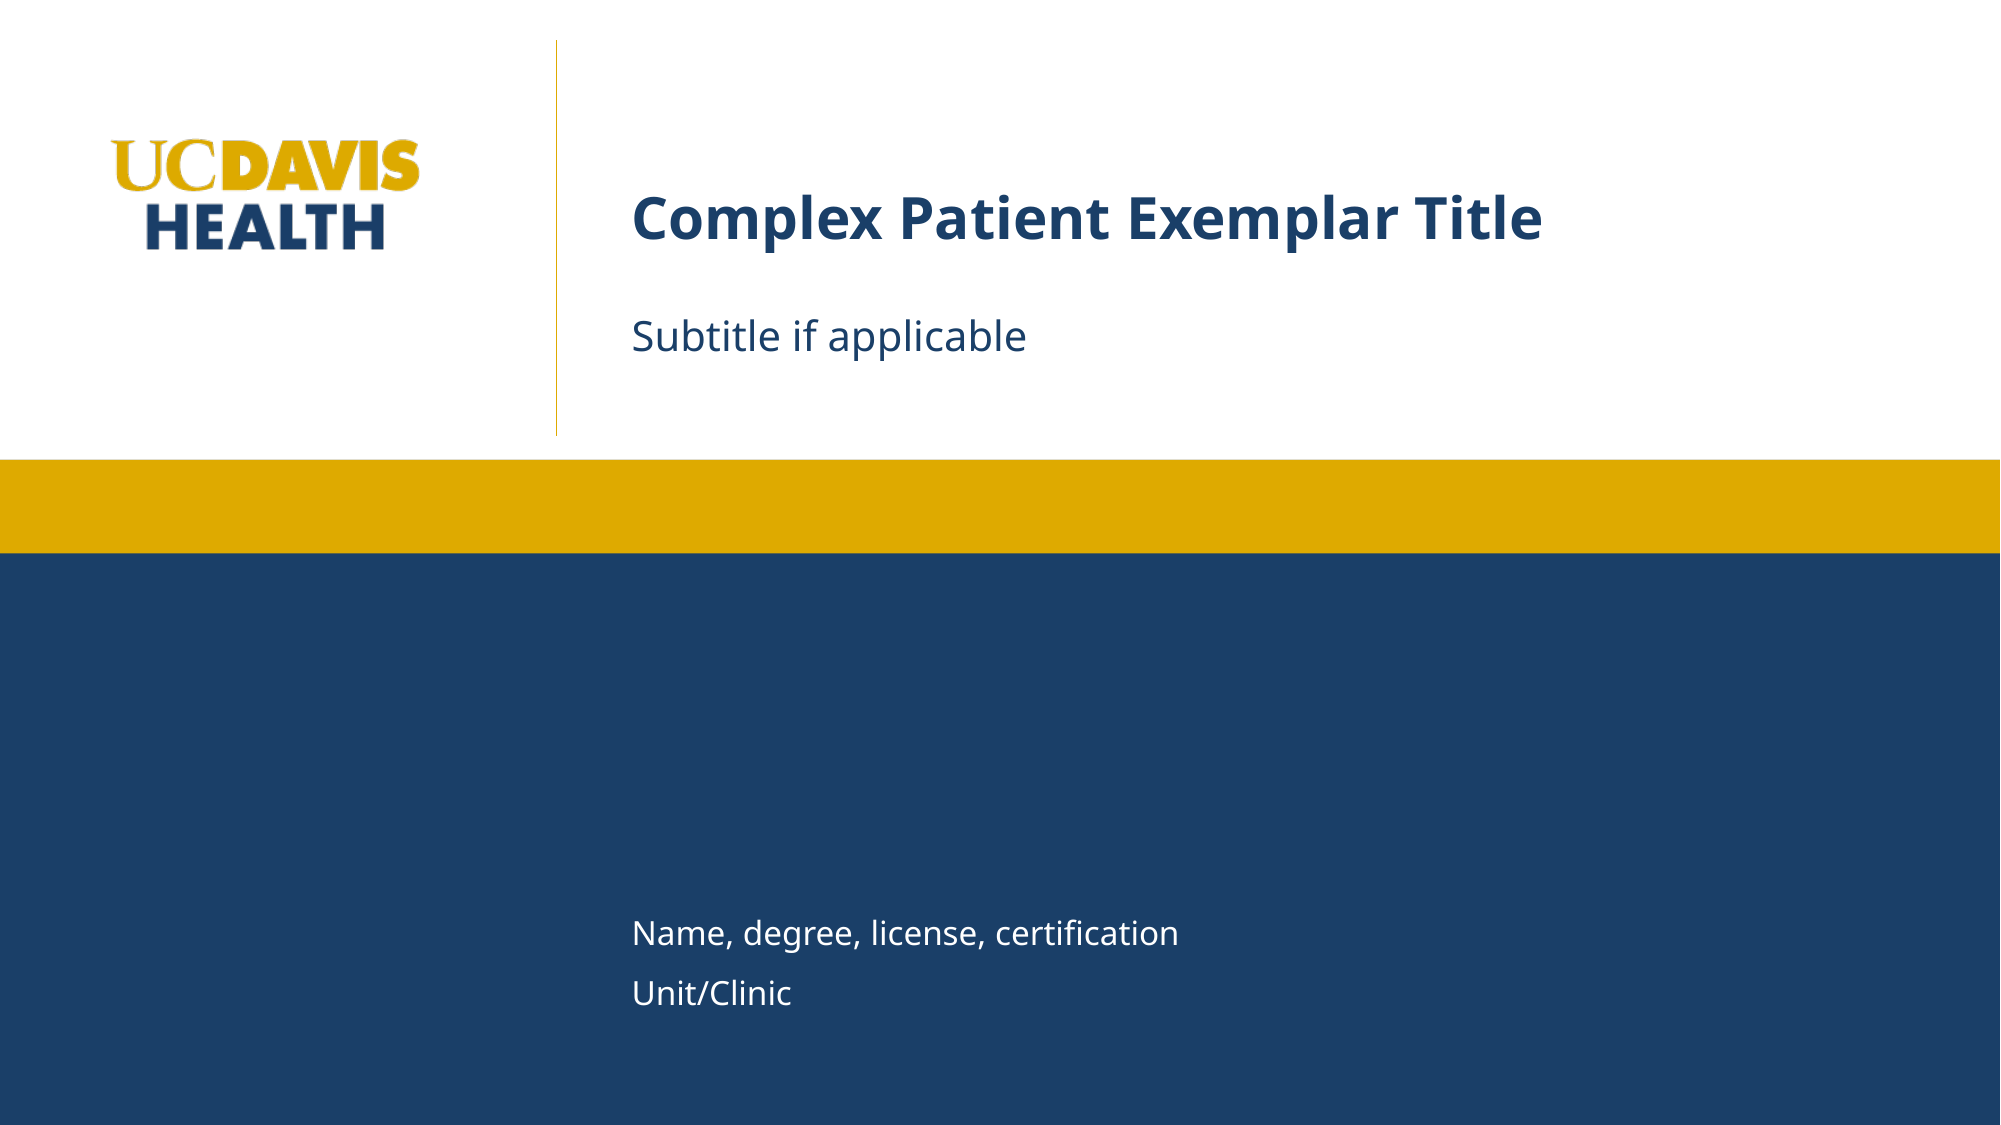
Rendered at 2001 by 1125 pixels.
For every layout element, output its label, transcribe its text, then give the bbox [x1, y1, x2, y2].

list Name, degree, license, certification Unit/Clinic [616, 904, 1560, 1076]
title Complex Patient Exemplar Title Subtitle if applicable [616, 126, 1955, 368]
picture [67, 102, 462, 286]
